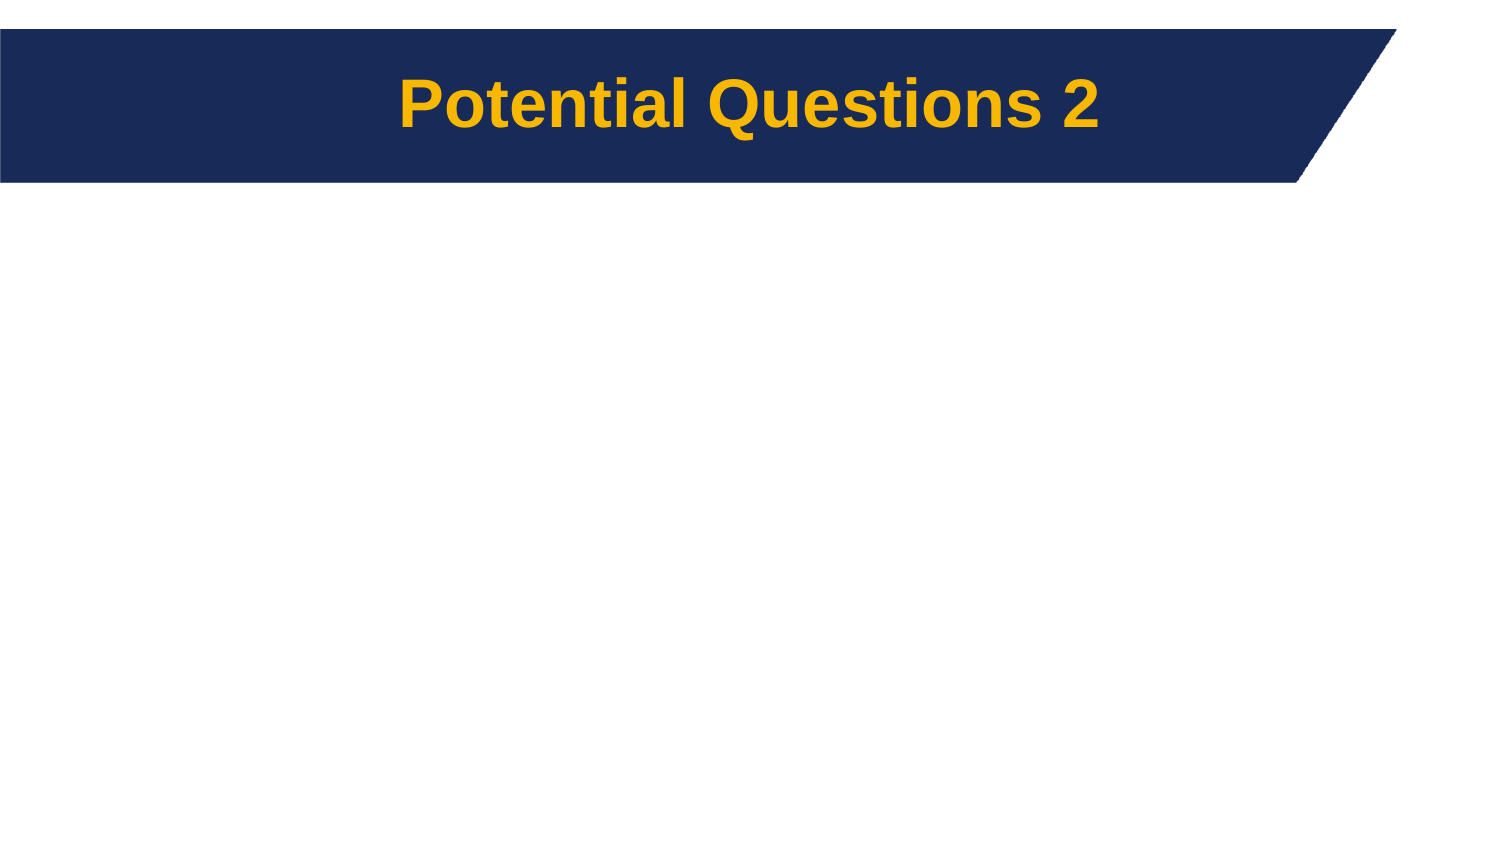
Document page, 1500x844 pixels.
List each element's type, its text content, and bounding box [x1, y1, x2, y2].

picture [0, 29, 1397, 183]
title Potential Questions 2 [103, 44, 1397, 166]
